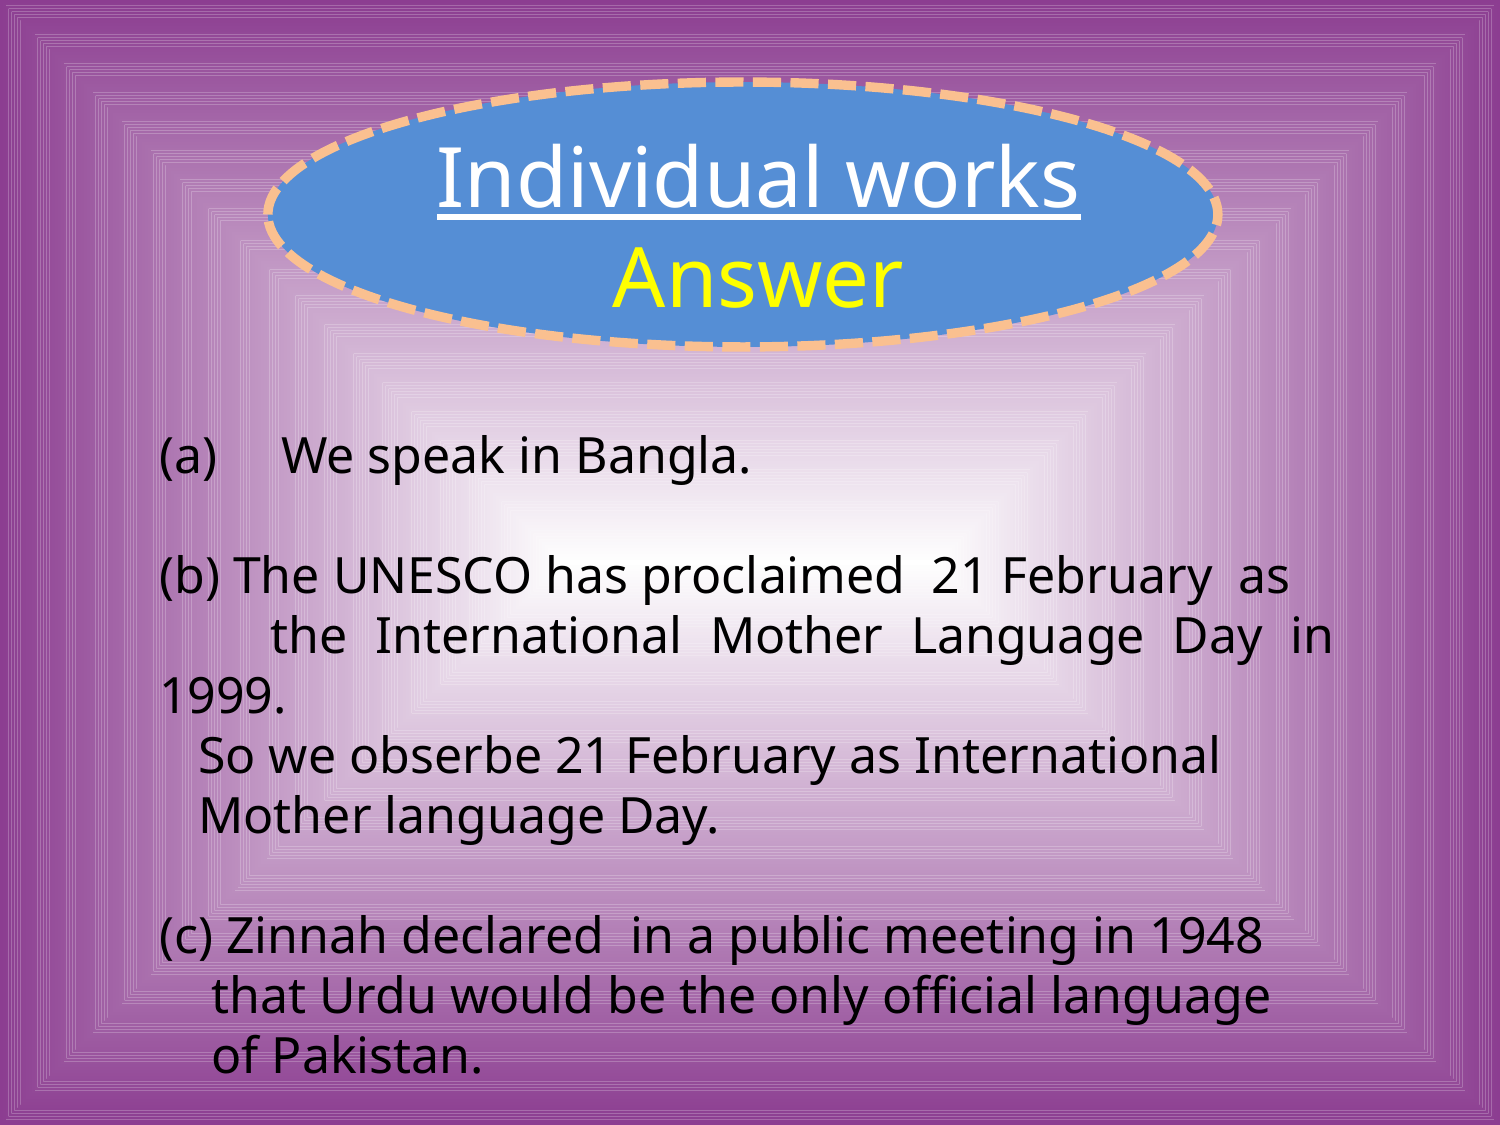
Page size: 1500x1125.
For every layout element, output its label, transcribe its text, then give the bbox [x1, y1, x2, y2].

text_box We speak in Bangla. (b) The UNESCO has proclaimed 21 February as the International Mother Language Day in 1999. So we obserbe 21 February as International Mother language Day. (c) Zinnah declared in a public meeting in 1948 that Urdu would be the only official language of Pakistan. [144, 415, 1350, 1091]
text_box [267, 81, 1219, 348]
